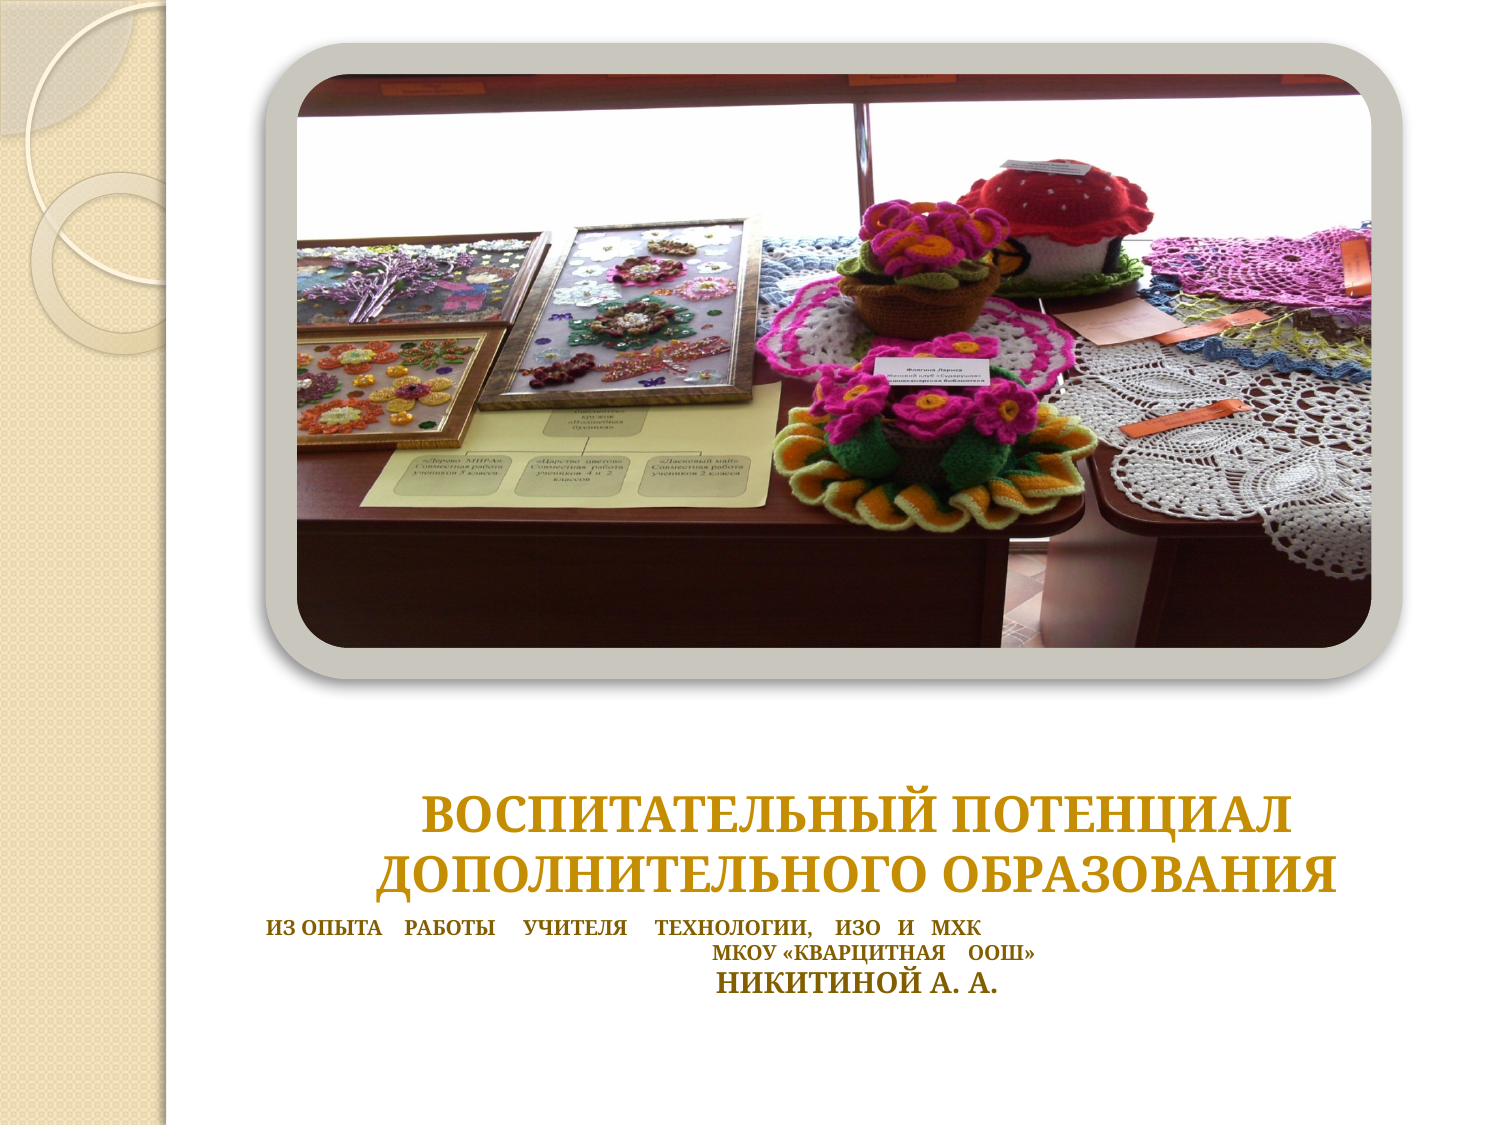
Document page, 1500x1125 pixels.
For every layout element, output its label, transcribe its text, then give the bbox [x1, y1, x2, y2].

list ВОСПИТАТЕЛЬНЫЙ ПОТЕНЦИАЛ ДОПОЛНИТЕЛЬНОГО ОБРАЗОВАНИЯ ИЗ ОПЫТА РАБОТЫ УЧИТЕЛЯ ТЕХНОЛОГИИ, ИЗО И МХК МКОУ «КВАРЦИТНАЯ ООШ» НИКИТИНОЙ А. А. [235, 775, 1466, 1025]
picture [280, 58, 1388, 664]
